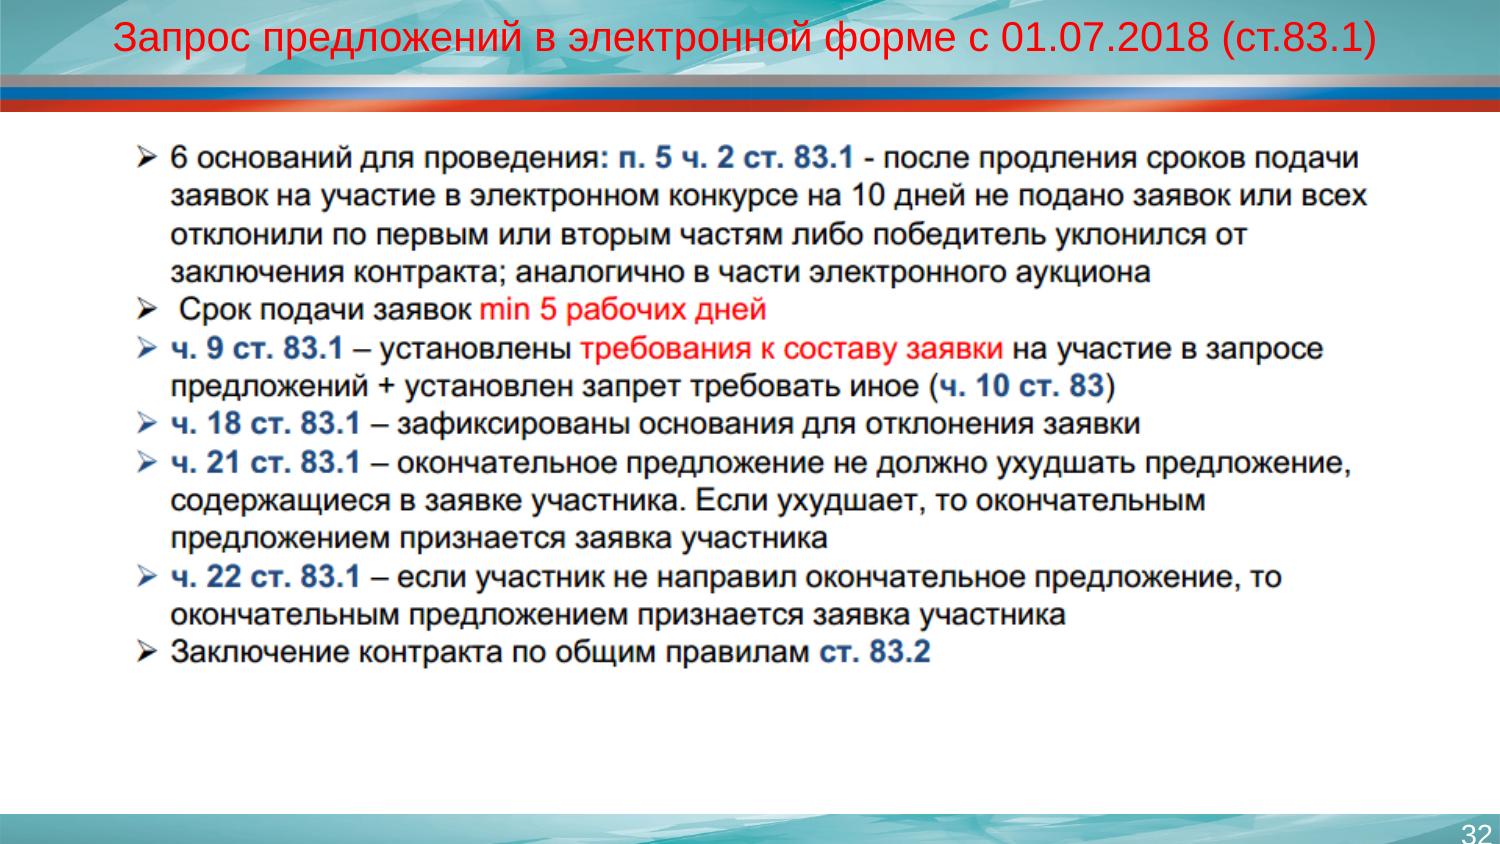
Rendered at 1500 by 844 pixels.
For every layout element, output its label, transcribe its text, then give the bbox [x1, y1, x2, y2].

picture [0, 814, 1155, 844]
slide_number 32 [1155, 809, 1500, 844]
title Запрос предложений в электронной форме с 01.07.2018 (ст.83.1) [70, 0, 1421, 106]
picture [0, 0, 1500, 112]
picture [116, 129, 1384, 715]
